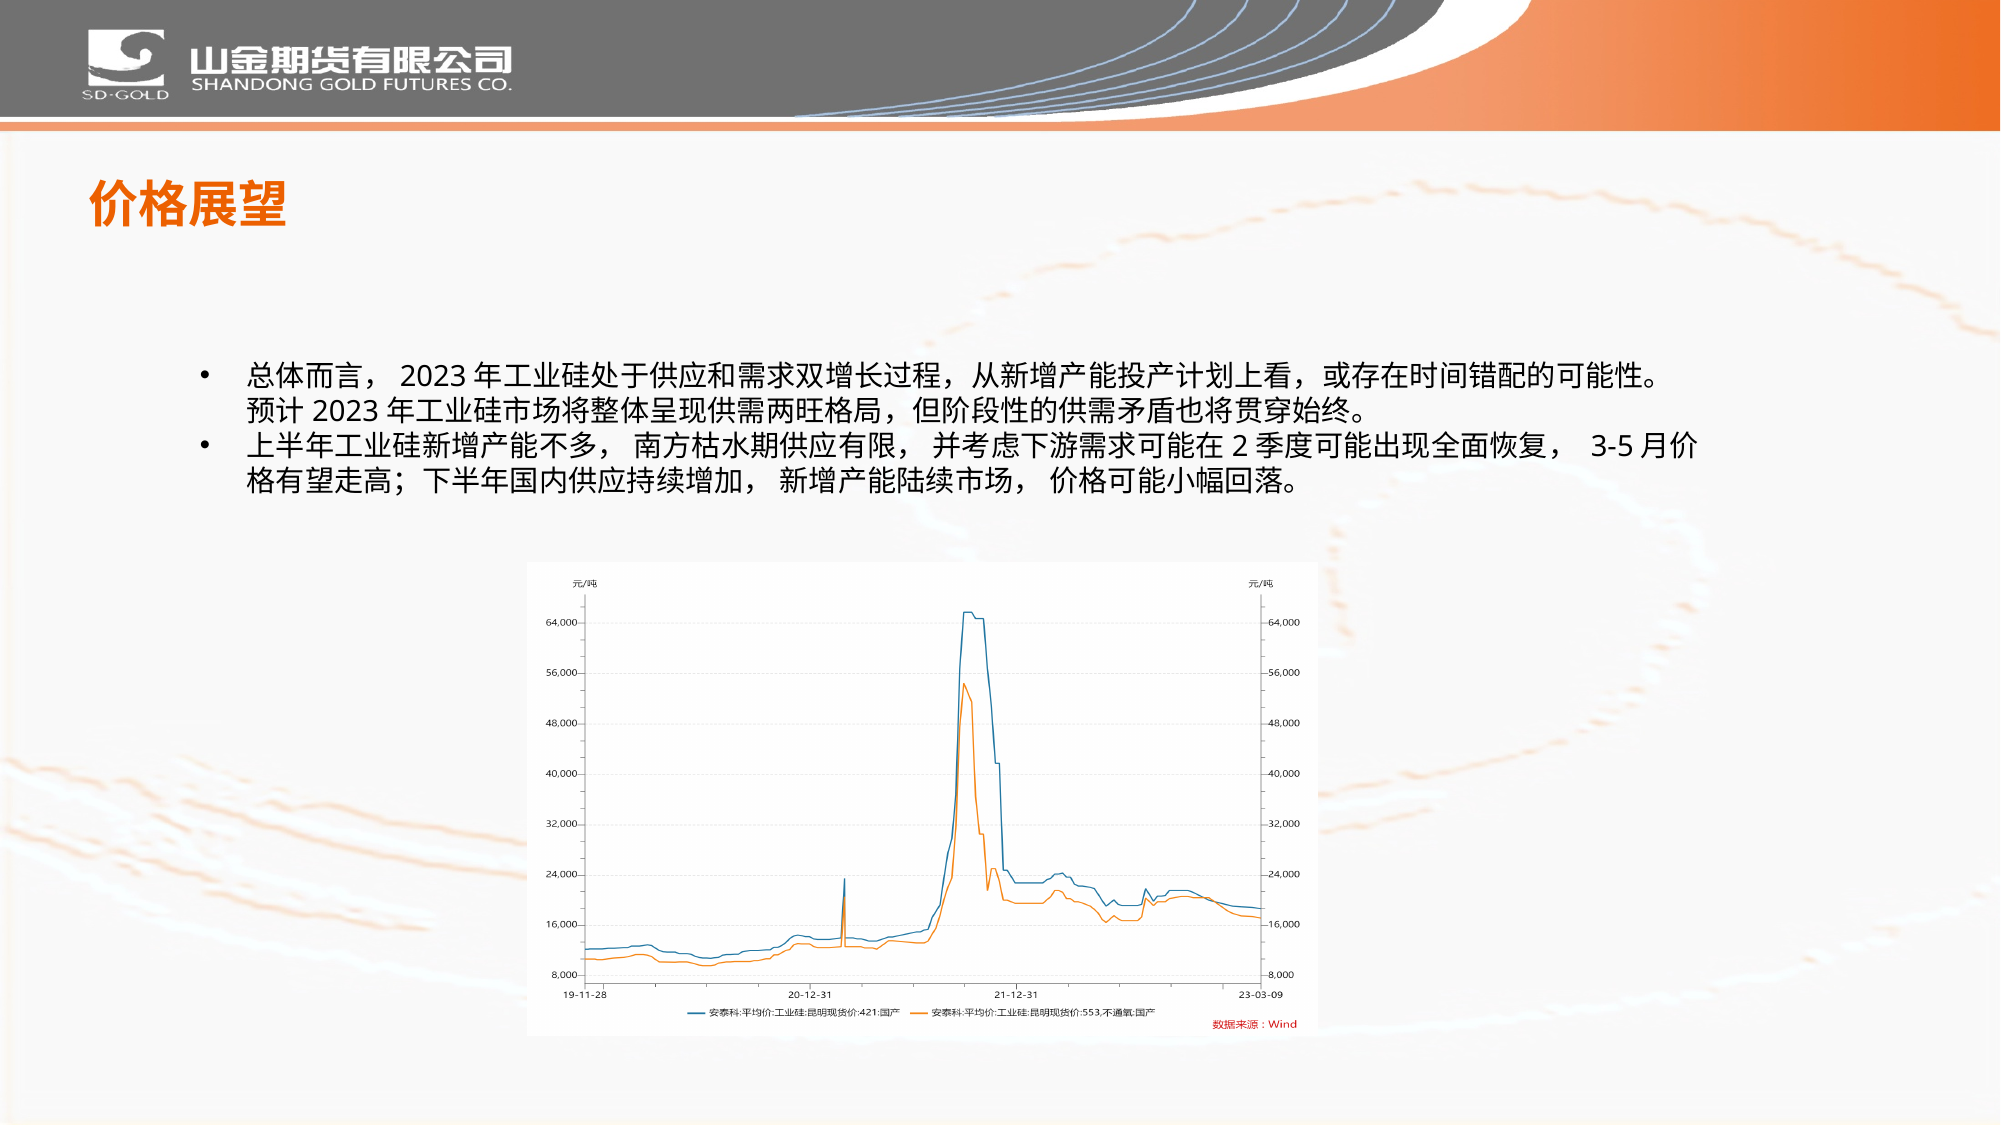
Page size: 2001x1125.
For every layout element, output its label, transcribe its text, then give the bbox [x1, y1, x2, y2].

picture [0, 0, 2001, 1125]
text_box 价格展望 [31, 172, 1536, 233]
text_box 总体而言，2023年工业硅处于供应和需求双增长过程，从新增产能投产计划上看，或存在时间错配的可能性。预计2023年工业硅市场将整体呈现供需两旺格局，但阶段性的供需矛盾也将贯穿始终。 上半年工业硅新增产能不多， 南方枯水期供应有限， 并考虑下游需求可能在2季度可能出现全面恢复， 3-5月价格有望走高；下半年国内供应持续增加， 新增产能陆续市场， 价格可能小幅回落。 [184, 349, 1715, 505]
